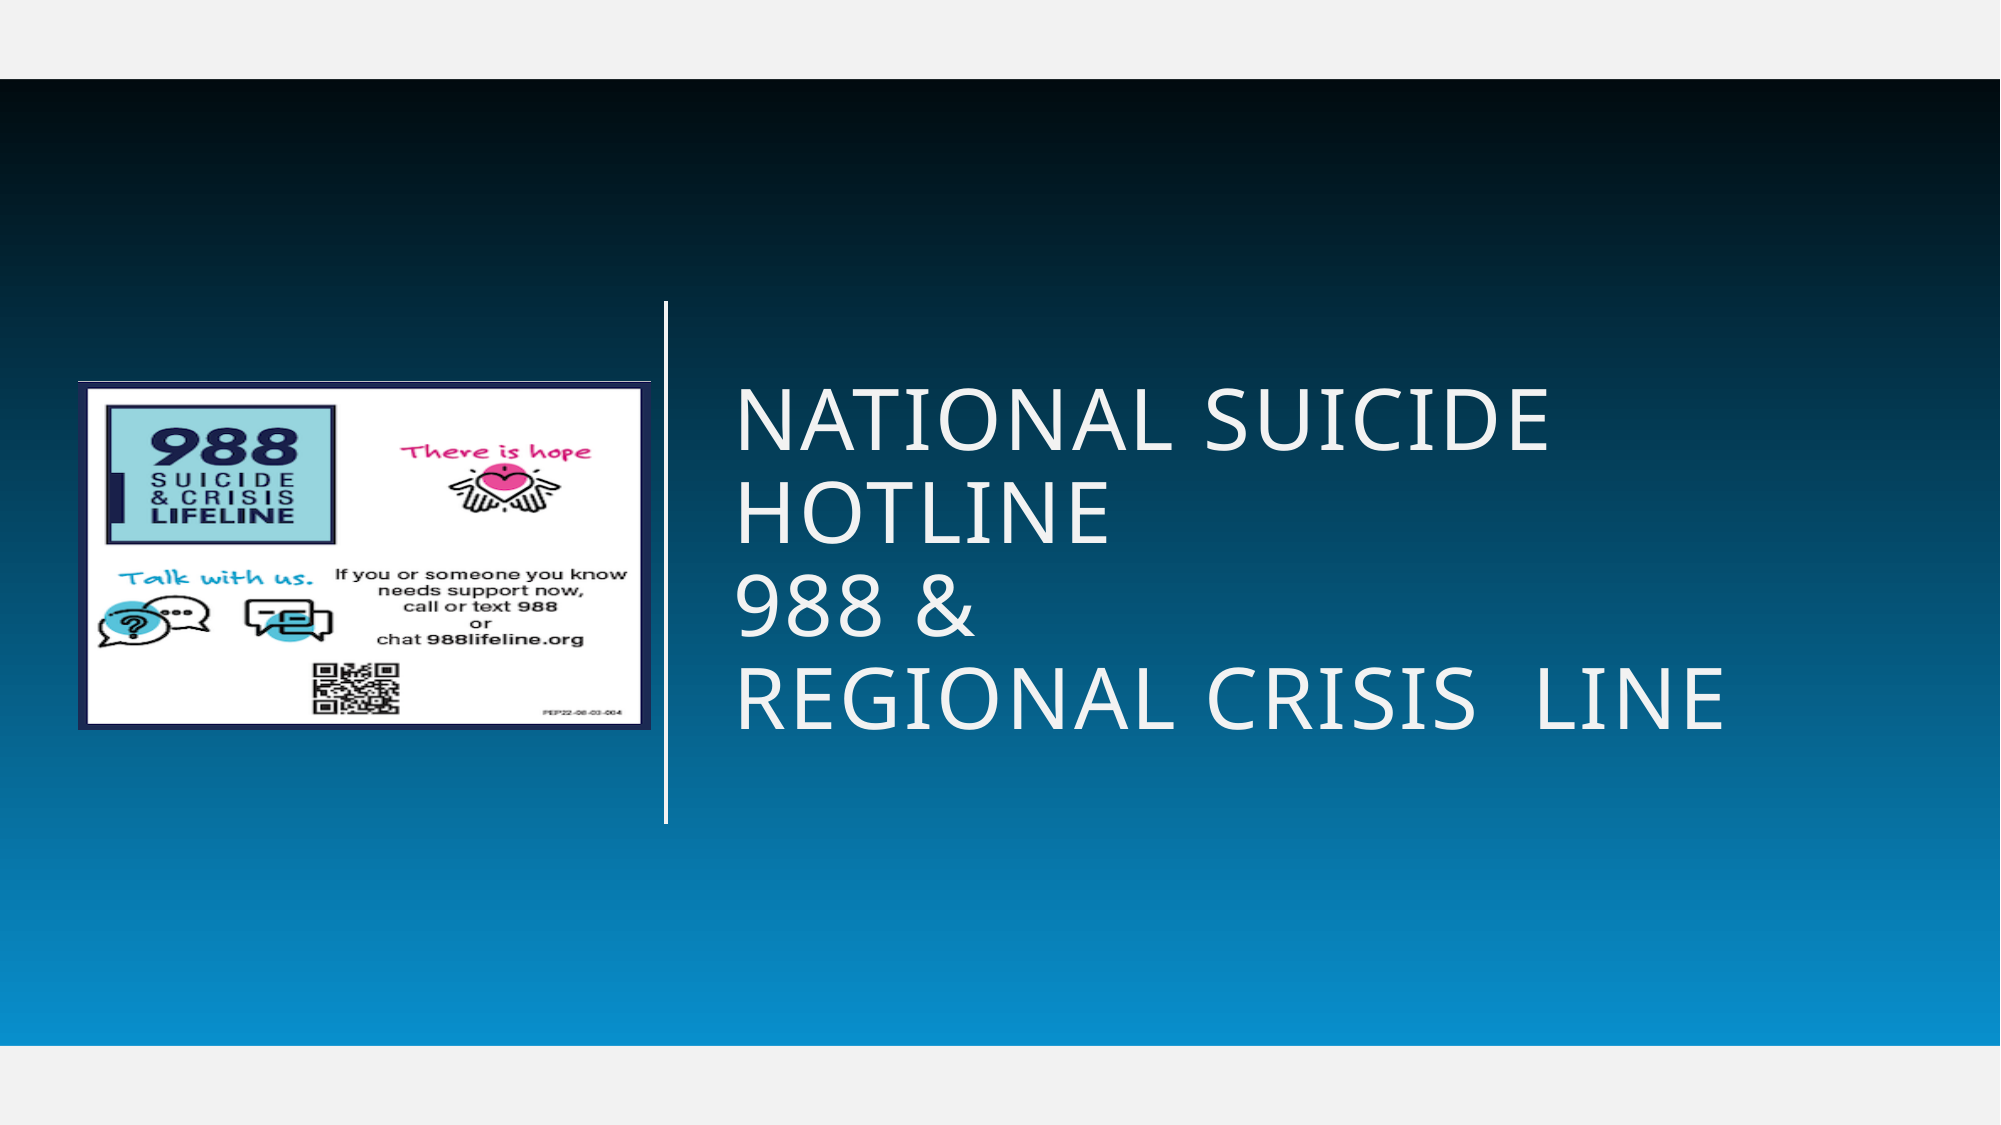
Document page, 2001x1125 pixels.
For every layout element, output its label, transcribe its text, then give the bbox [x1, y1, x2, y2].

text_box [0, 1045, 2000, 1125]
picture [79, 382, 650, 729]
title National Suicide Hotline 988 & Regional Crisis Line [718, 355, 1749, 770]
text_box [0, 0, 2000, 80]
text_box [0, 80, 2000, 1045]
